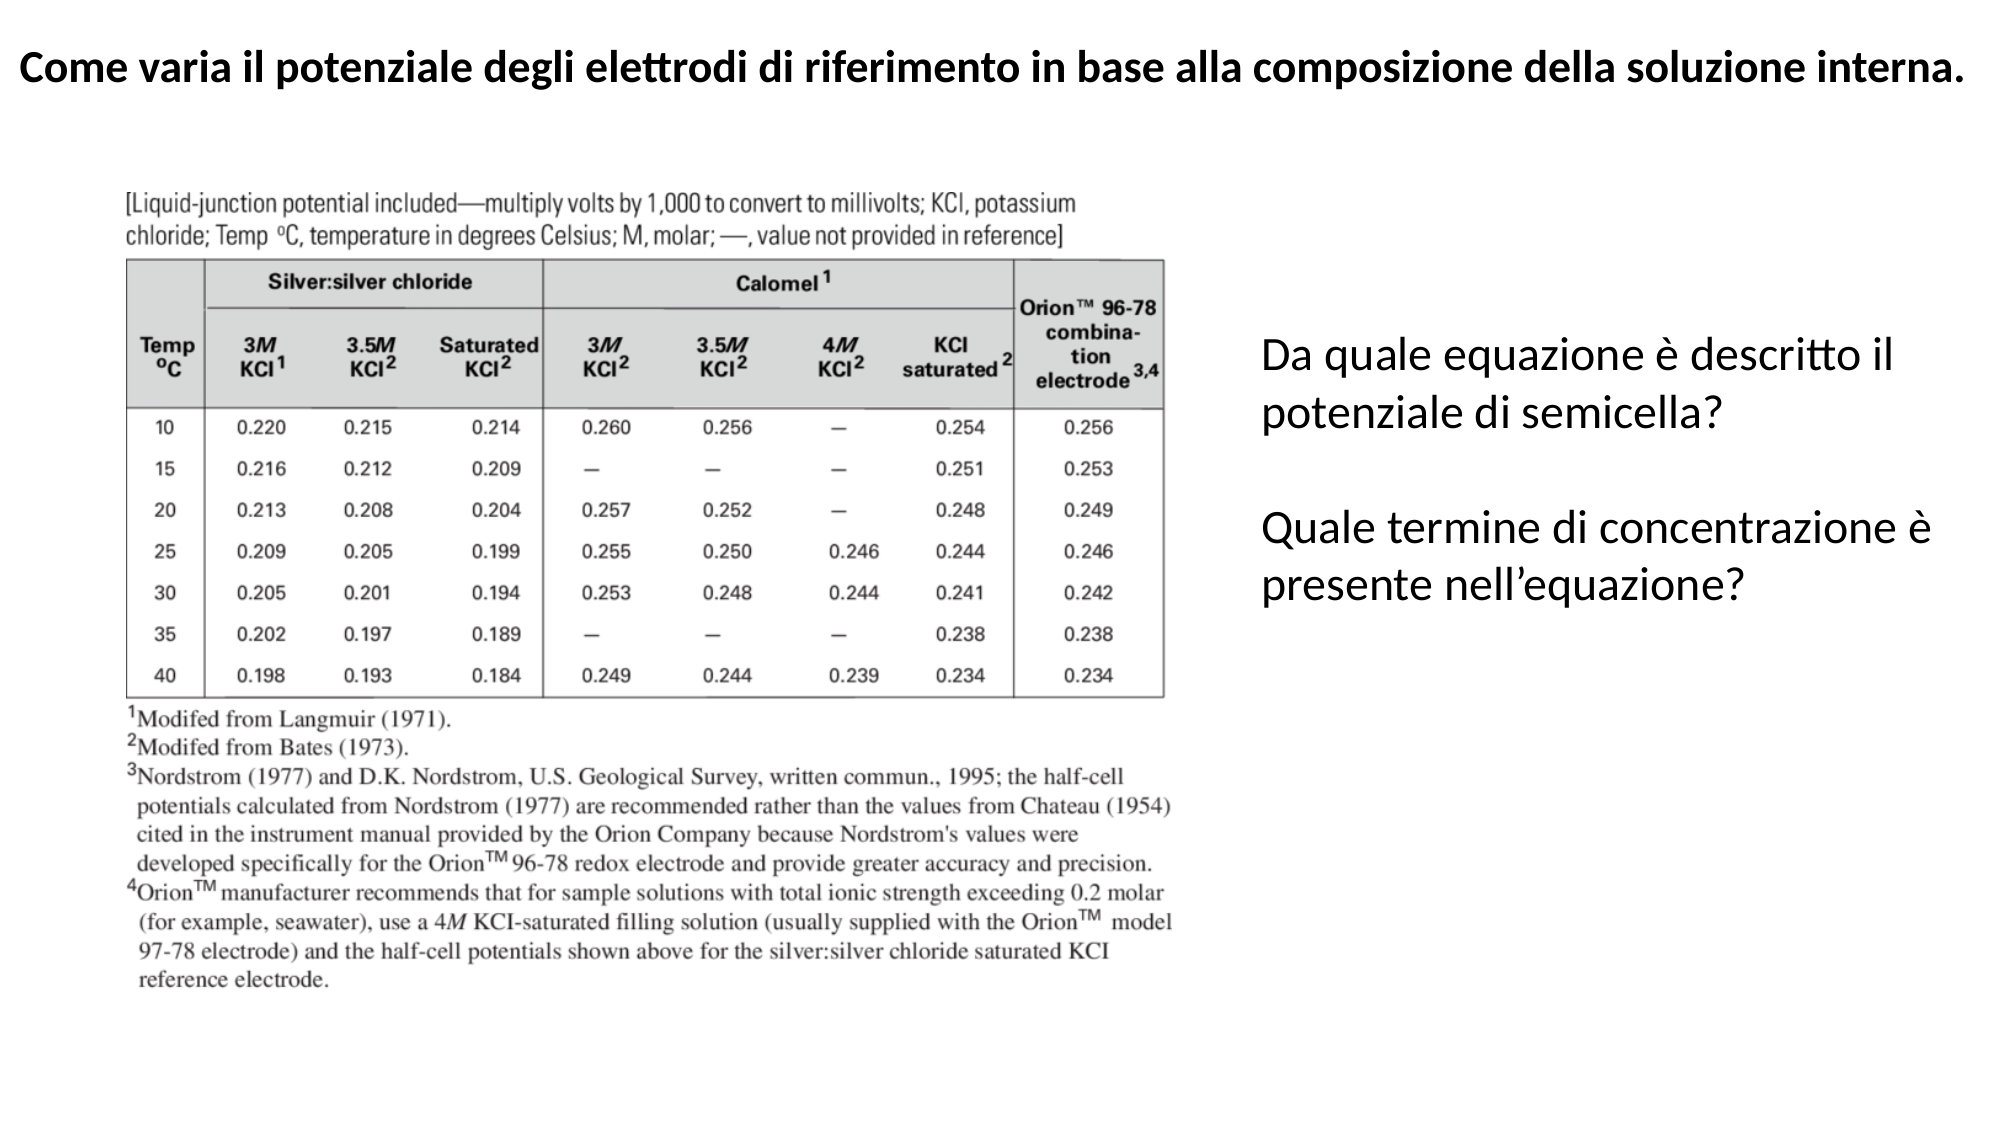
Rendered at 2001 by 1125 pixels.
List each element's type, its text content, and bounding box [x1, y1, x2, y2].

text_box Da quale equazione è descritto il potenziale di semicella? Quale termine di concentrazione è presente nell’equazione? [1253, 315, 1967, 676]
text_box Come varia il potenziale degli elettrodi di riferimento in base alla composizione della soluzione interna. [12, 29, 1975, 100]
picture [126, 191, 1173, 992]
